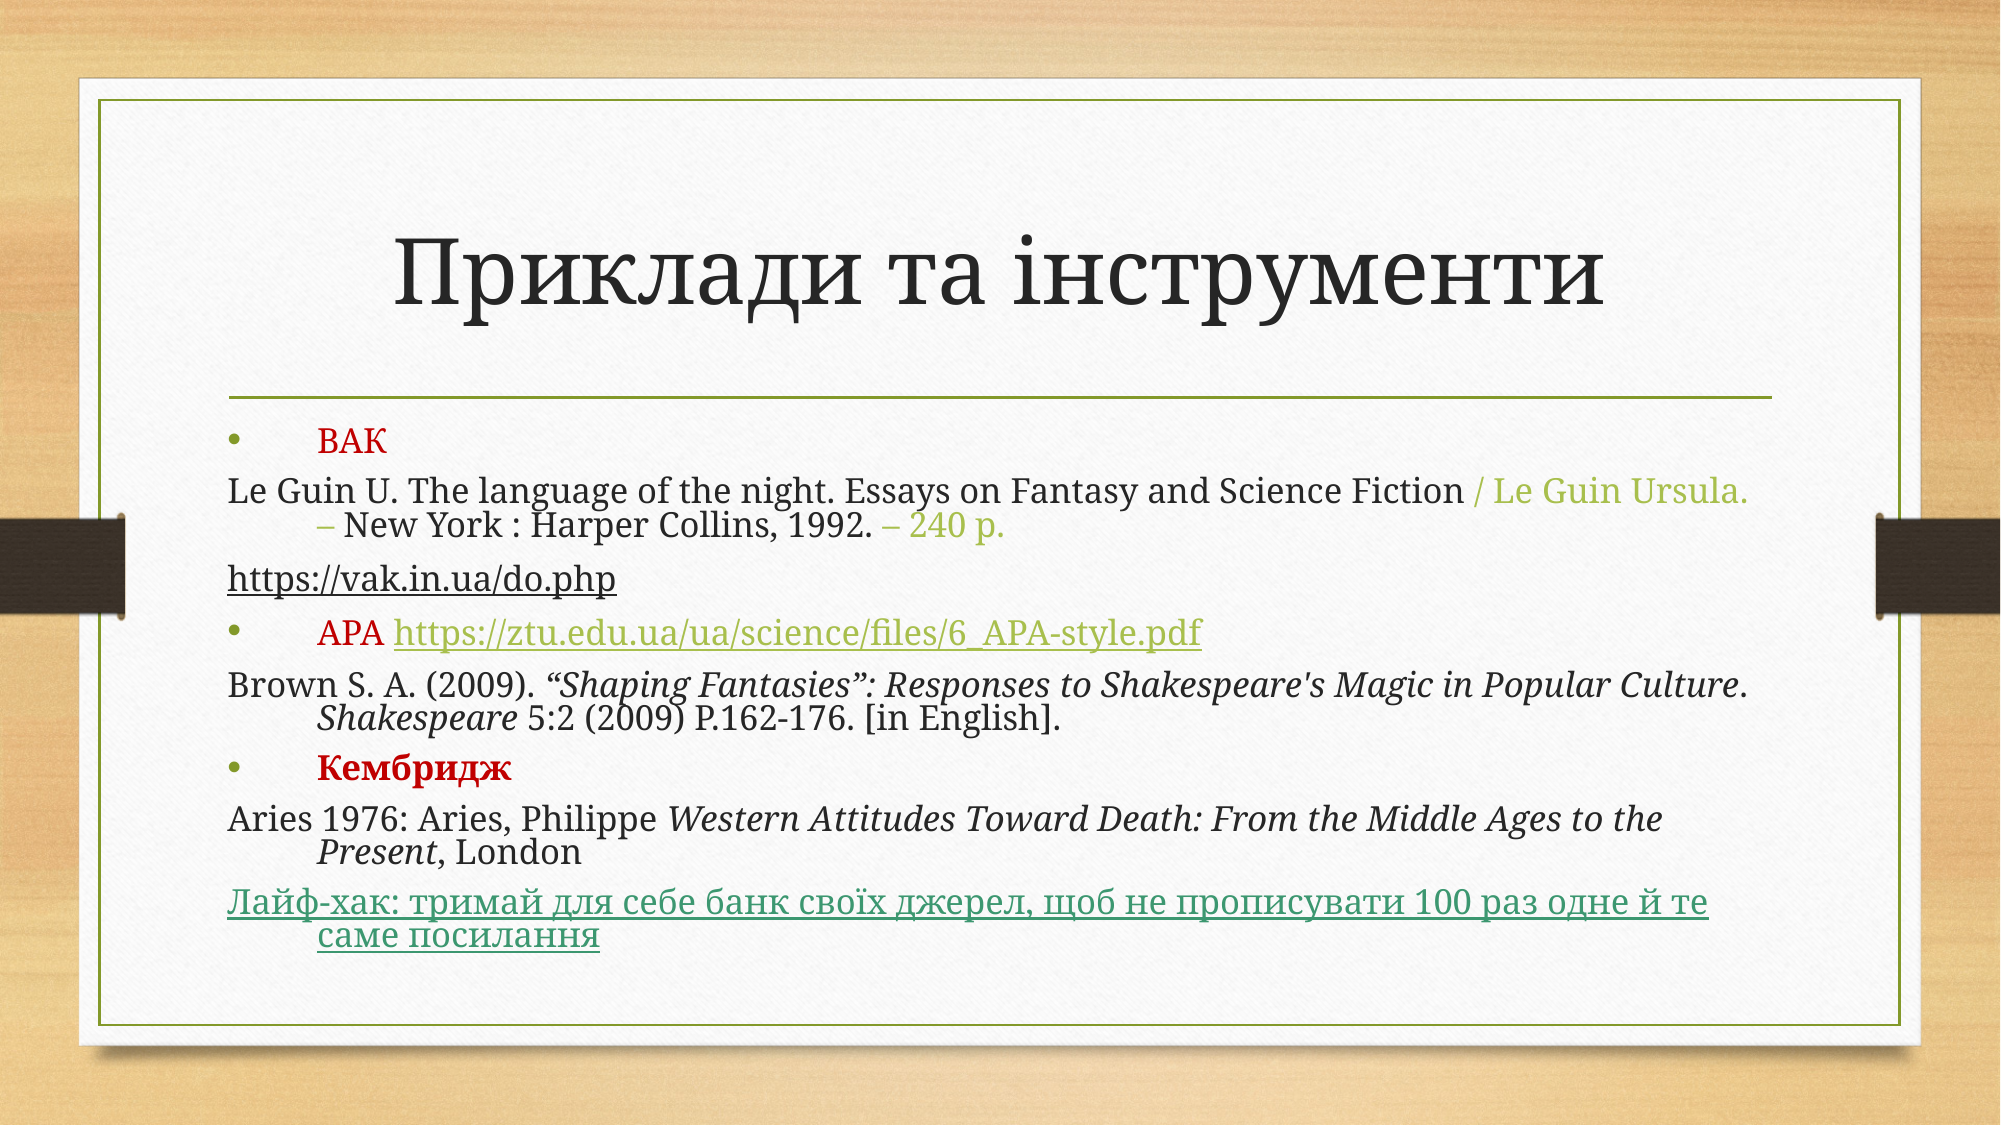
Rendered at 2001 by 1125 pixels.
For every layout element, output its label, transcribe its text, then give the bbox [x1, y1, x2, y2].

picture [0, 0, 2001, 1125]
list ВАК Le Guin U. The language of the night. Essays on Fantasy and Science Fiction / Le Guin Ursula. – New York : Harper Collins, 1992. – 240 p. https://vak.in.ua/do.php АРА https://ztu.edu.ua/ua/science/files/6_APA-style.pdf Brown S. A. (2009). “Shaping Fantasies”: Responses to Shakespeare's Magic in Popular Culture. Shakespeare 5:2 (2009) Р.162-176. [in English]. Кембридж Aries 1976: Aries, Philippe Western Attitudes Toward Death: From the Middle Ages to the Present, London Лайф-хак: тримай для себе банк своїх джерел, щоб не прописувати 100 раз одне й те саме посилання [212, 419, 1788, 964]
title Приклади та інструменти [212, 161, 1788, 375]
